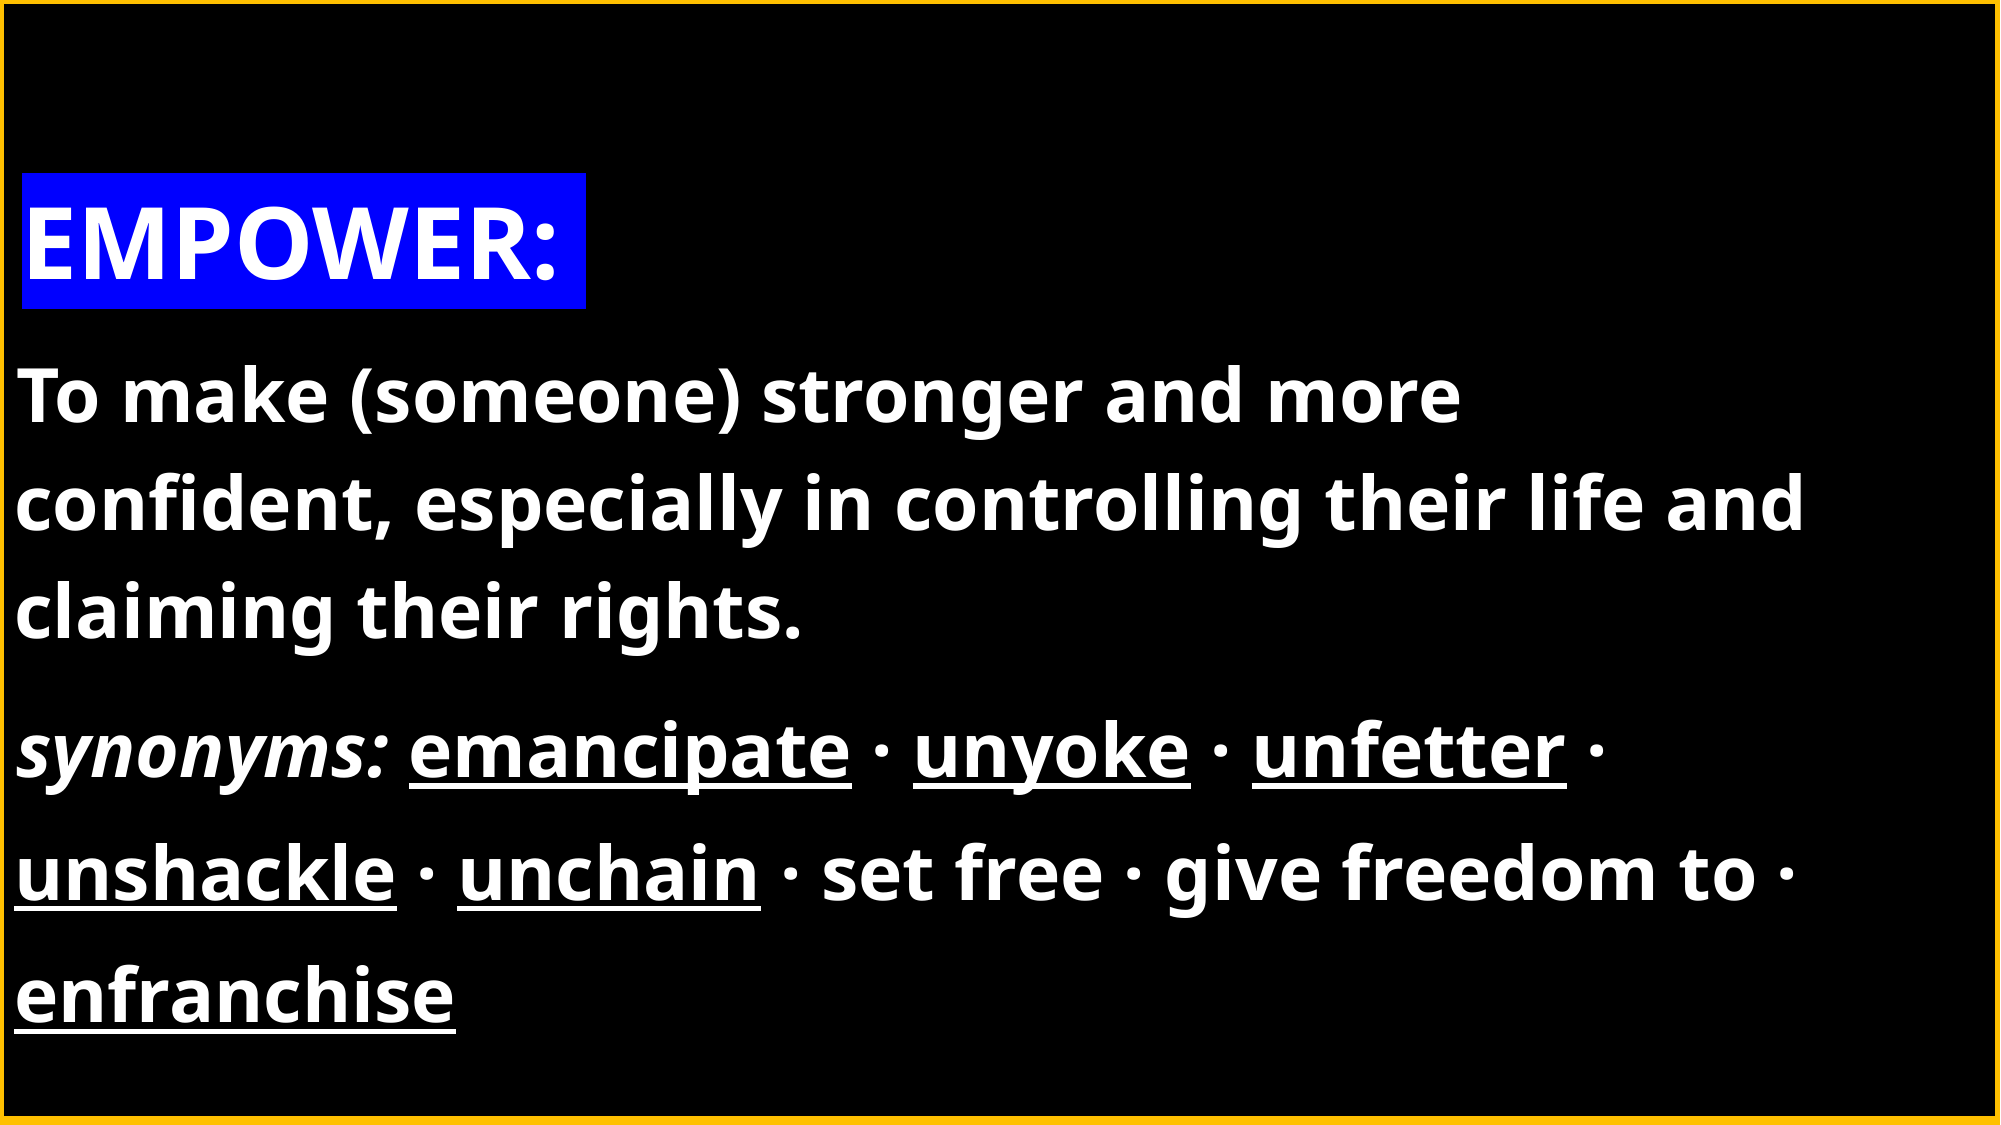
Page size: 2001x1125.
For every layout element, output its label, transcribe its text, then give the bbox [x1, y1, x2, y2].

list EMPOWER: To make (someone) stronger and more confident, especially in controlling their life and claiming their rights. synonyms: emancipate · unyoke · unfetter · unshackle · unchain · set free · give freedom to · enfranchise [0, 0, 2000, 1121]
